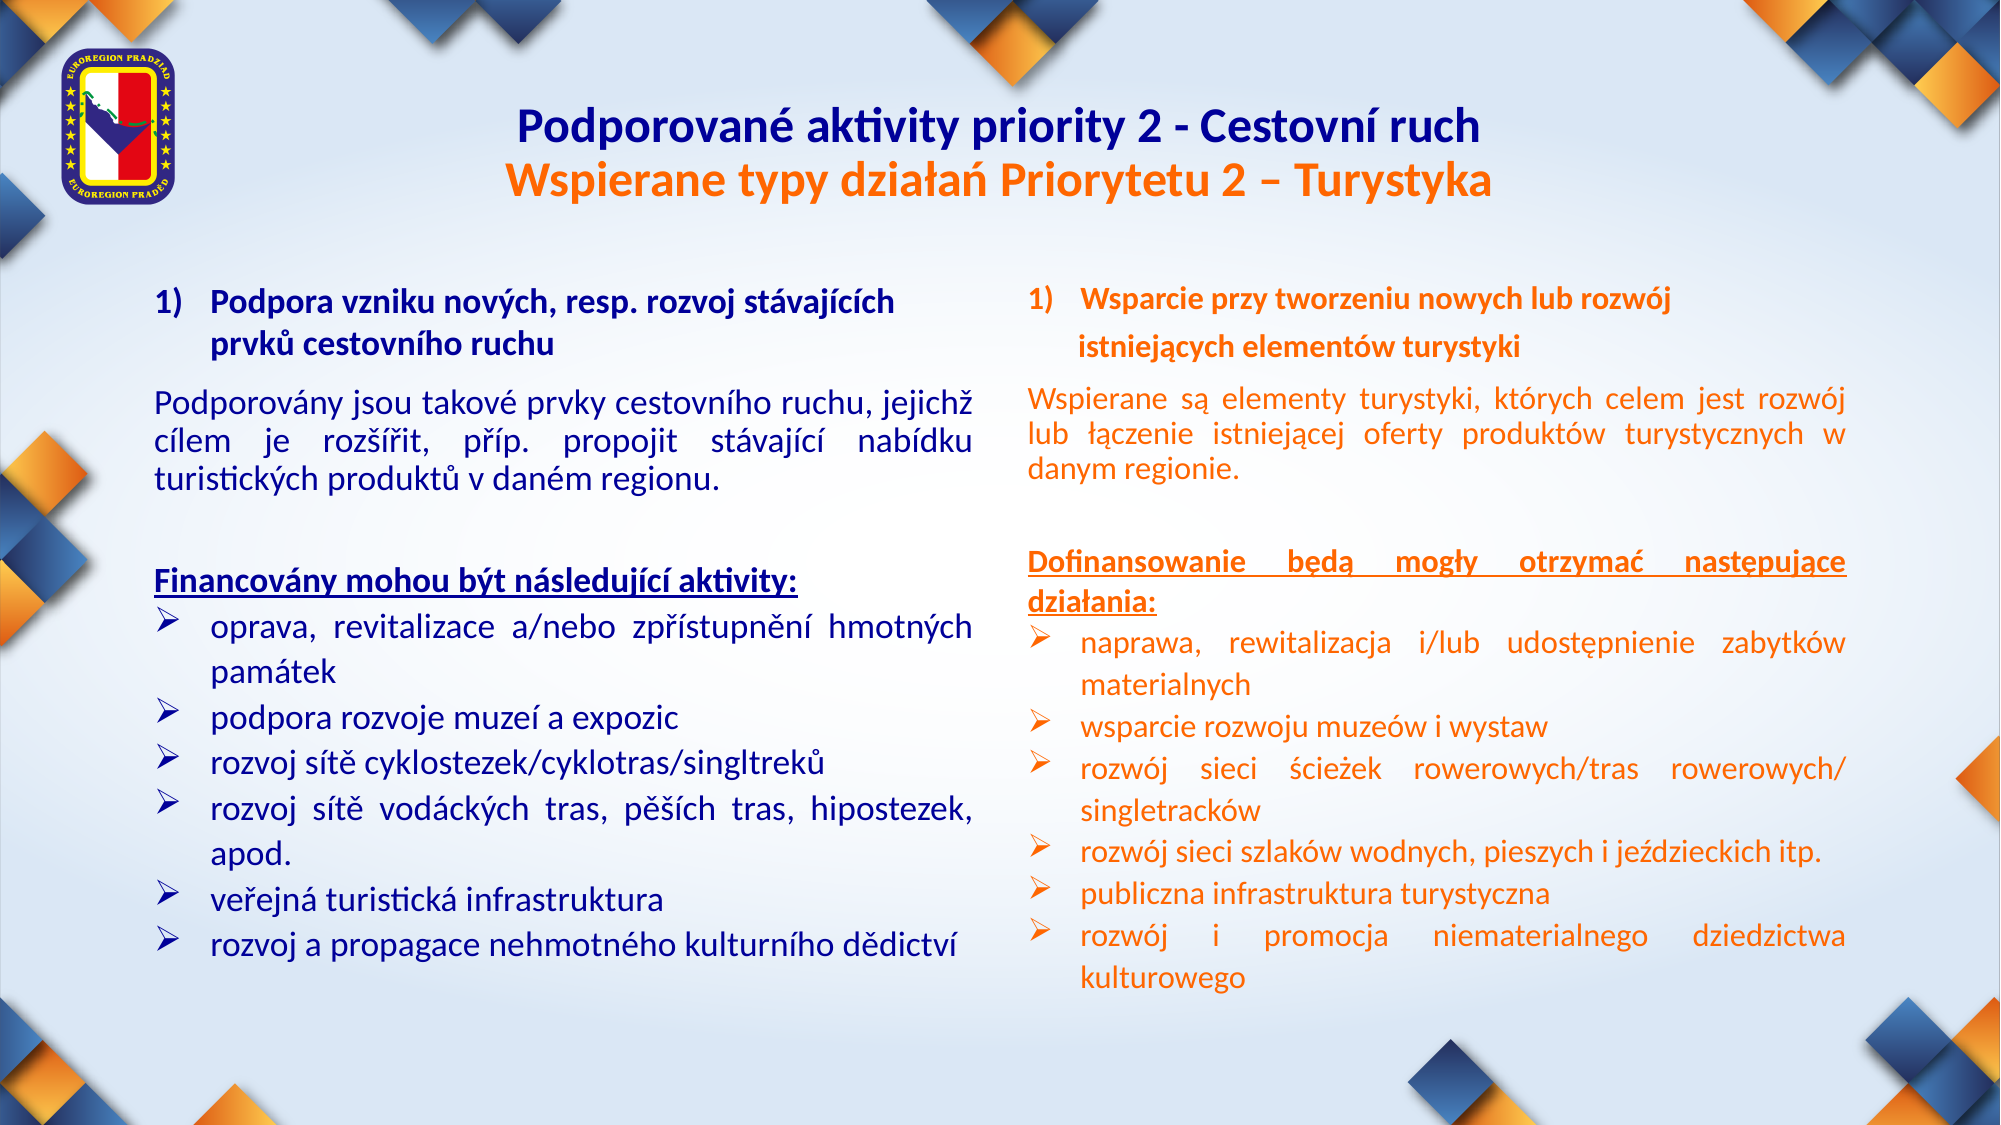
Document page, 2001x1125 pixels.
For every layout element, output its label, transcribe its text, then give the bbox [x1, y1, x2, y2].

list Wsparcie przy tworzeniu nowych lub rozwój istniejących elementów turystyki Wspierane są elementy turystyki, których celem jest rozwój lub łączenie istniejącej oferty produktów turystycznych w danym regionie. Dofinansowanie będą mogły otrzymać następujące działania: naprawa, rewitalizacja i/lub udostępnienie zabytków materialnych wsparcie rozwoju muzeów i wystaw rozwój sieci ścieżek rowerowych/tras rowerowych/ singletracków rozwój sieci szlaków wodnych, pieszych i jeździeckich itp. publiczna infrastruktura turystyczna rozwój i promocja niematerialnego dziedzictwa kulturowego [1012, 262, 1863, 1014]
picture [0, 0, 2000, 1125]
list Podpora vzniku nových, resp. rozvoj stávajících prvků cestovního ruchu Podporovány jsou takové prvky cestovního ruchu, jejichž cílem je rozšířit, příp. propojit stávající nabídku turistických produktů v daném regionu. Financovány mohou být následující aktivity: oprava, revitalizace a/nebo zpřístupnění hmotných památek podpora rozvoje muzeí a expozic rozvoj sítě cyklostezek/cyklotras/singltreků rozvoj sítě vodáckých tras, pěších tras, hipostezek, apod. veřejná turistická infrastruktura rozvoj a propagace nehmotného kulturního dědictví [139, 270, 990, 1014]
title Podporované aktivity priority 2 - Cestovní ruch Wspierane typy działań Priorytetu 2 – Turystyka [230, 85, 1770, 221]
